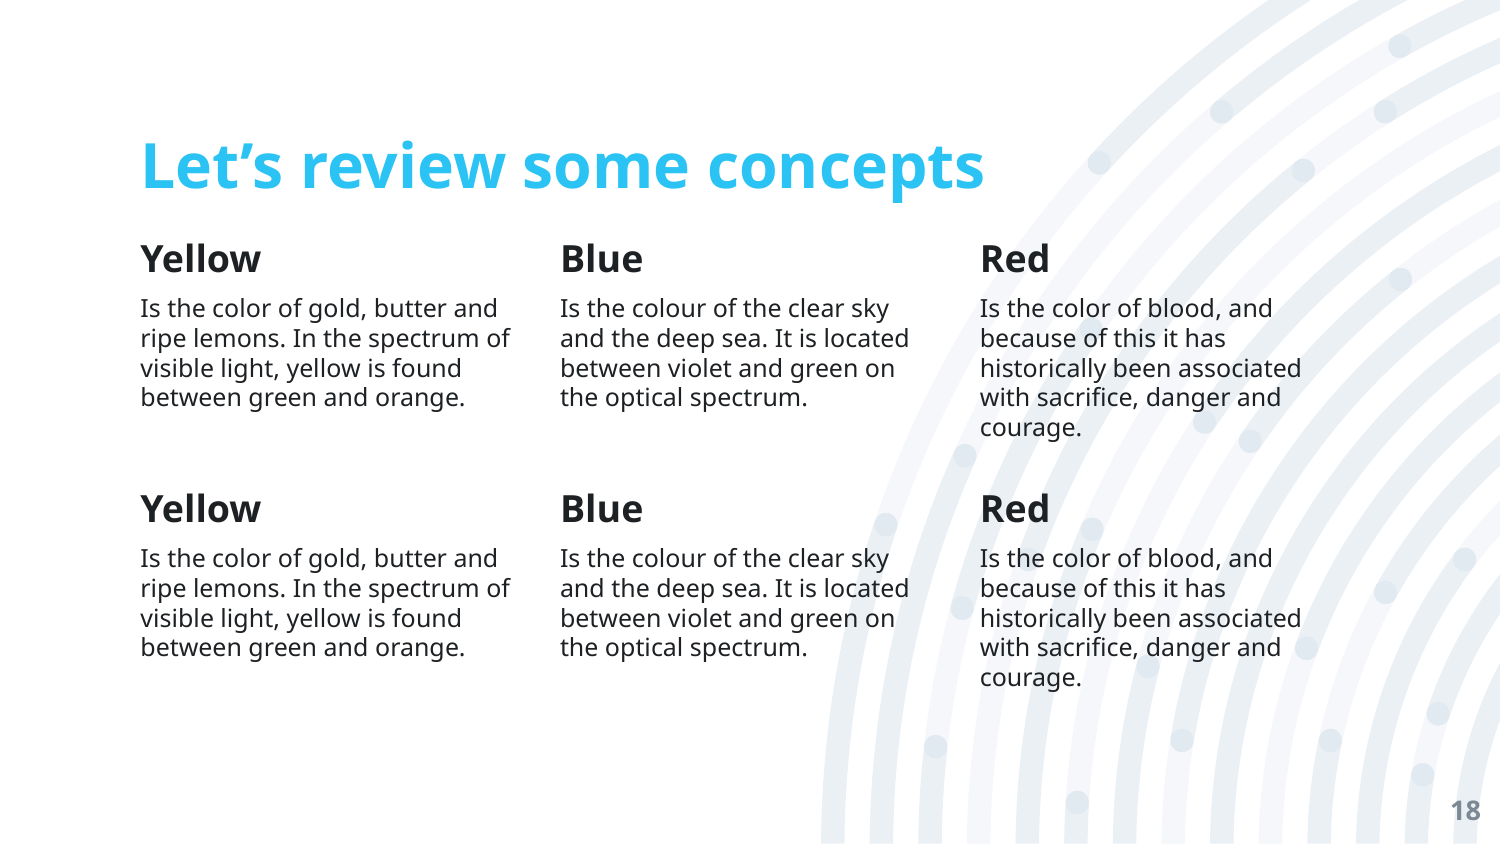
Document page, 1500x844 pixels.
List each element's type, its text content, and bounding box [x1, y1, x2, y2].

list Yellow Is the color of gold, butter and ripe lemons. In the spectrum of visible light, yellow is found between green and orange. [140, 234, 521, 456]
list Red Is the color of blood, and because of this it has historically been associated with sacrifice, danger and courage. [979, 234, 1360, 456]
list Red Is the color of blood, and because of this it has historically been associated with sacrifice, danger and courage. [979, 484, 1360, 706]
list Blue Is the colour of the clear sky and the deep sea. It is located between violet and green on the optical spectrum. [560, 234, 940, 456]
list Yellow Is the color of gold, butter and ripe lemons. In the spectrum of visible light, yellow is found between green and orange. [140, 484, 521, 706]
list Blue Is the colour of the clear sky and the deep sea. It is located between violet and green on the optical spectrum. [560, 484, 940, 706]
slide_number ‹#› [1391, 779, 1482, 844]
title Let’s review some concepts [140, 137, 1360, 203]
